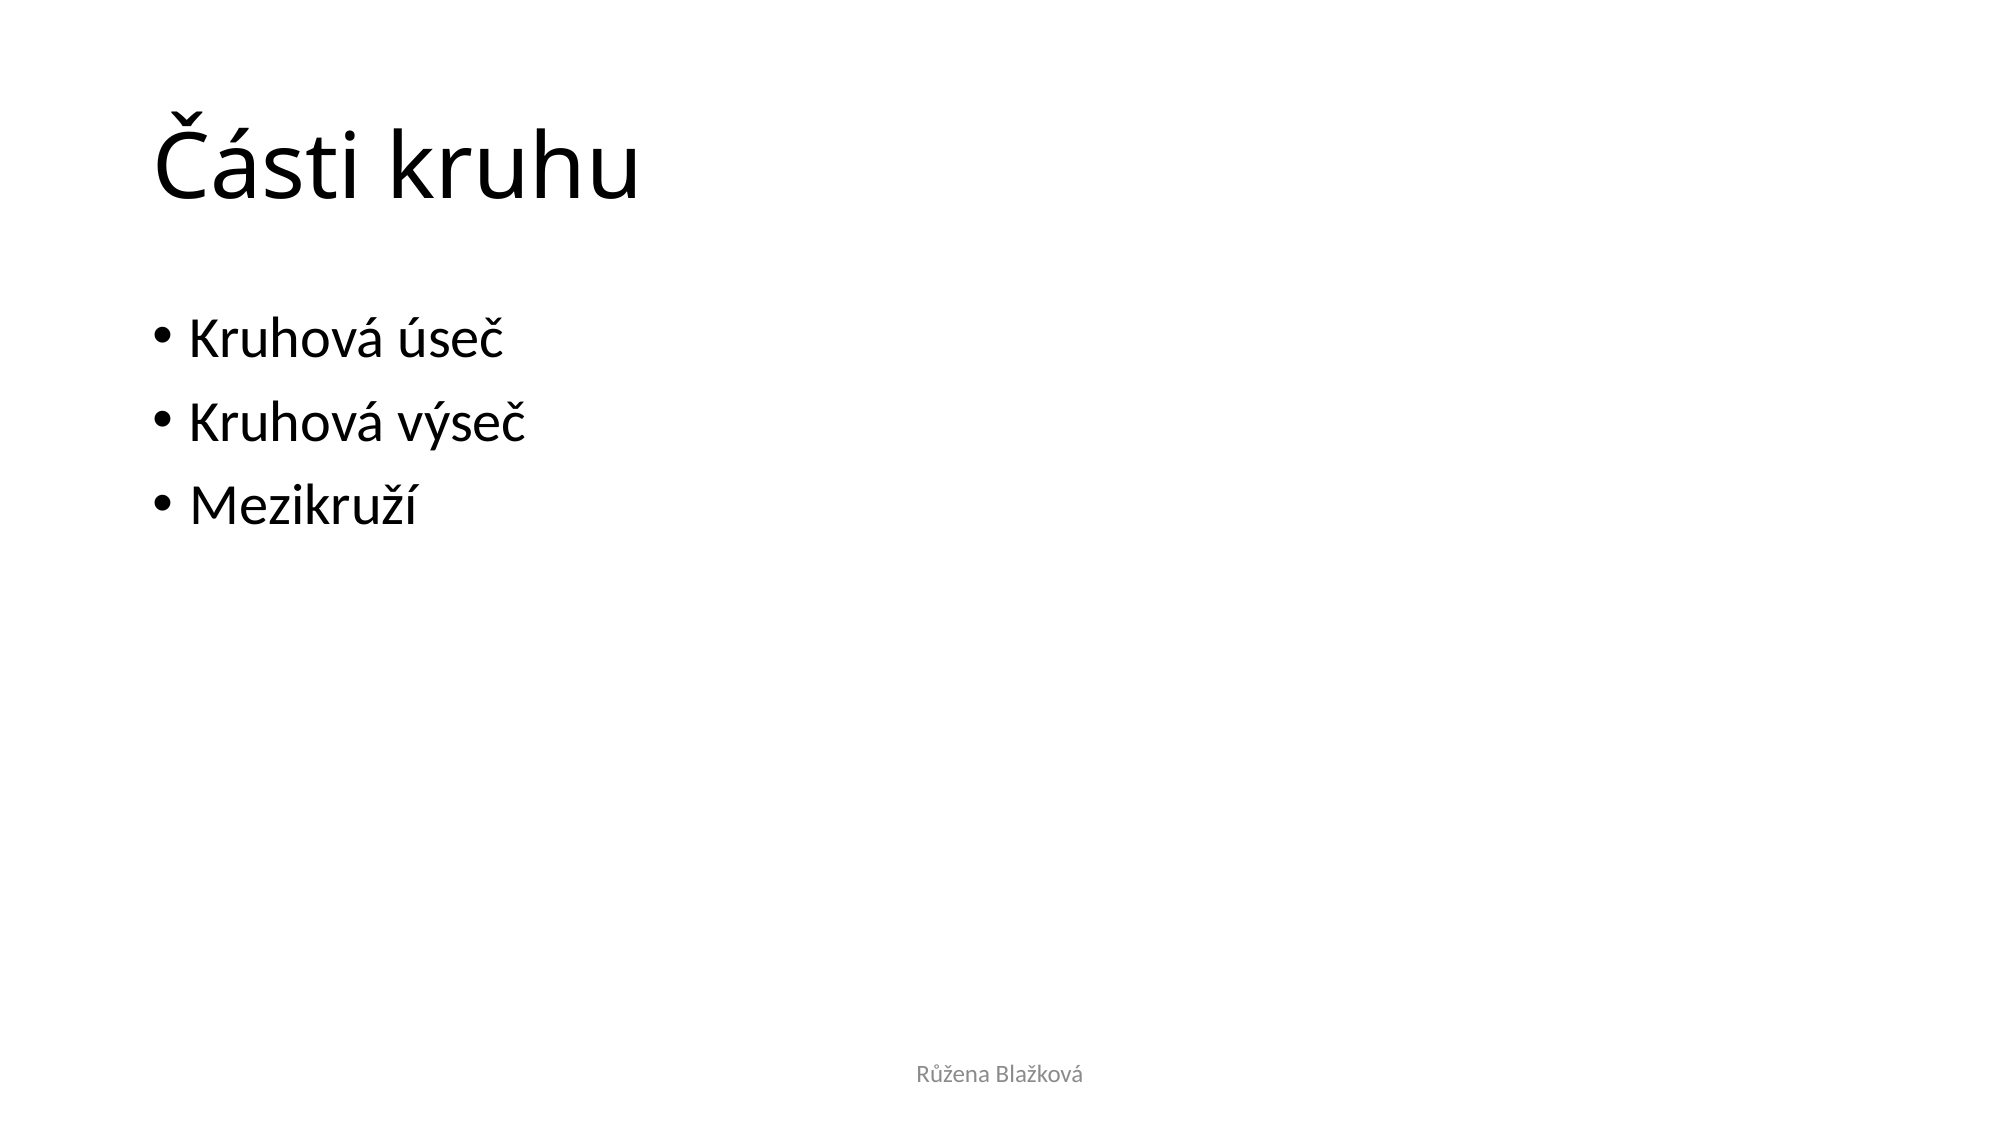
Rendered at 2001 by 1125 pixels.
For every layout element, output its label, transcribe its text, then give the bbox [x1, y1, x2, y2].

footer Růžena Blažková [662, 1042, 1338, 1103]
title Části kruhu [137, 59, 1863, 278]
list Kruhová úseč Kruhová výseč Mezikruží [137, 299, 1863, 1014]
